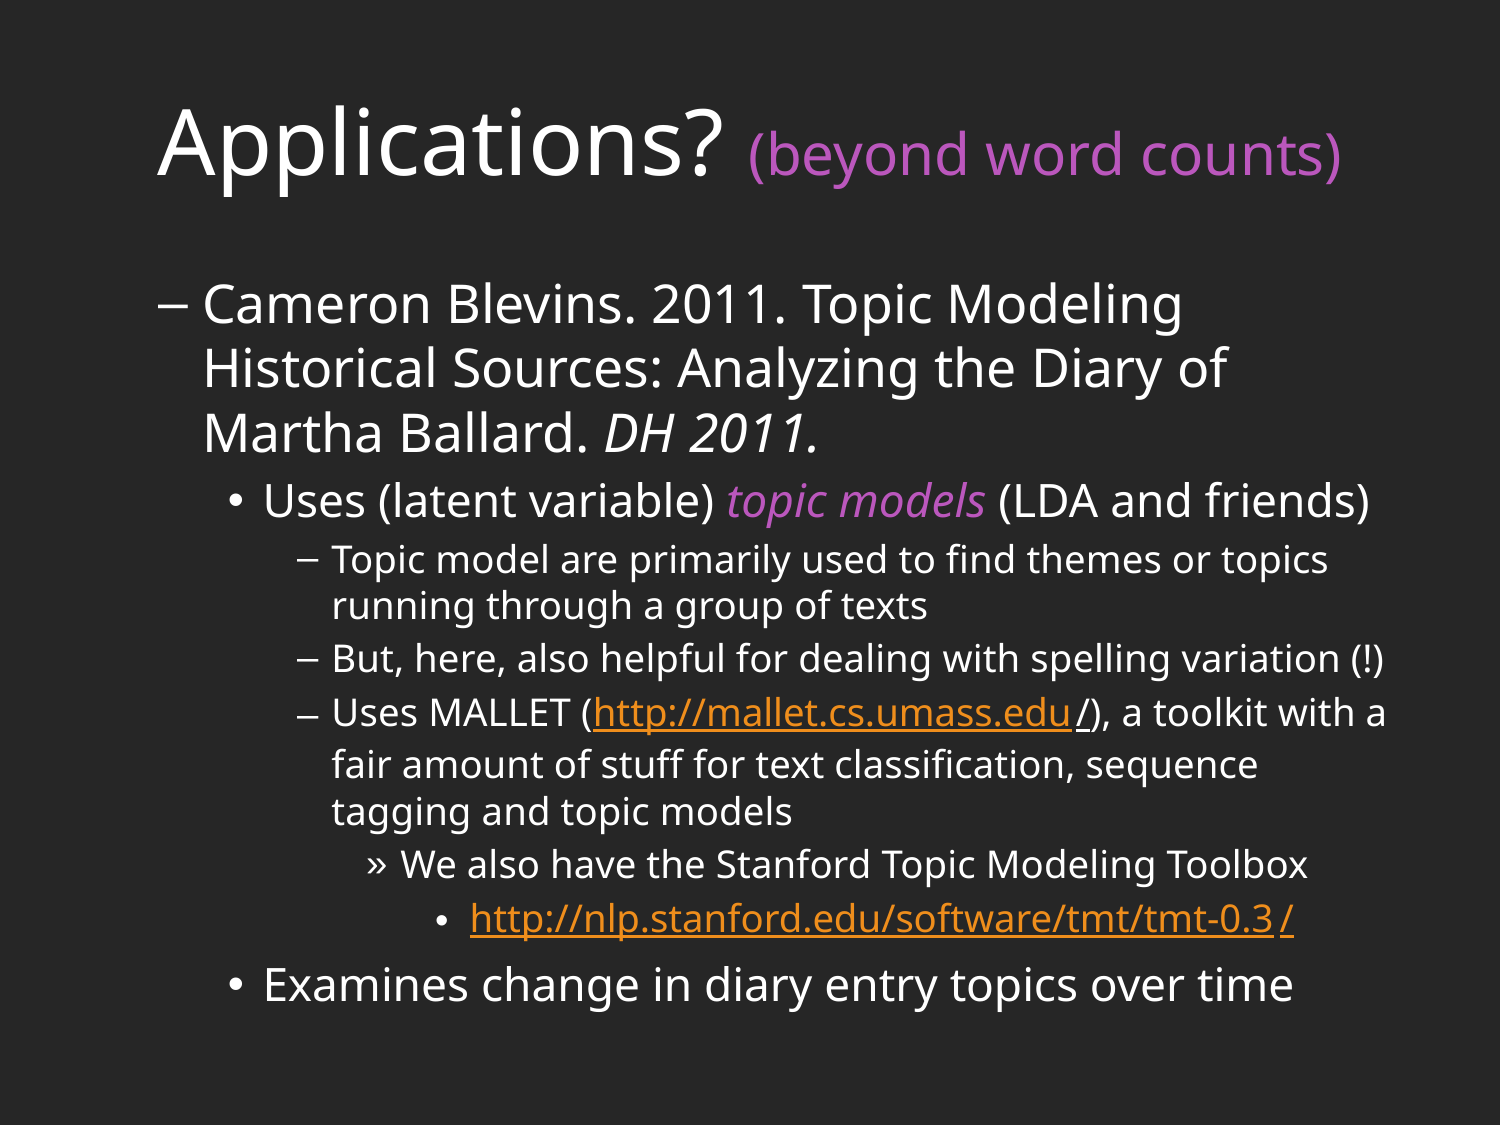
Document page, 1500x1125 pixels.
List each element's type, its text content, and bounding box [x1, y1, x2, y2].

title Applications? (beyond word counts) [75, 45, 1425, 233]
list Cameron Blevins. 2011. Topic Modeling Historical Sources: Analyzing the Diary of Martha Ballard. DH 2011. Uses (latent variable) topic models (LDA and friends) Topic model are primarily used to find themes or topics running through a group of texts But, here, also helpful for dealing with spelling variation (!) Uses MALLET (http://mallet.cs.umass.edu/), a toolkit with a fair amount of stuff for text classification, sequence tagging and topic models We also have the Stanford Topic Modeling Toolbox http://nlp.stanford.edu/software/tmt/tmt-0.3/ Examines change in diary entry topics over time [75, 262, 1425, 1051]
